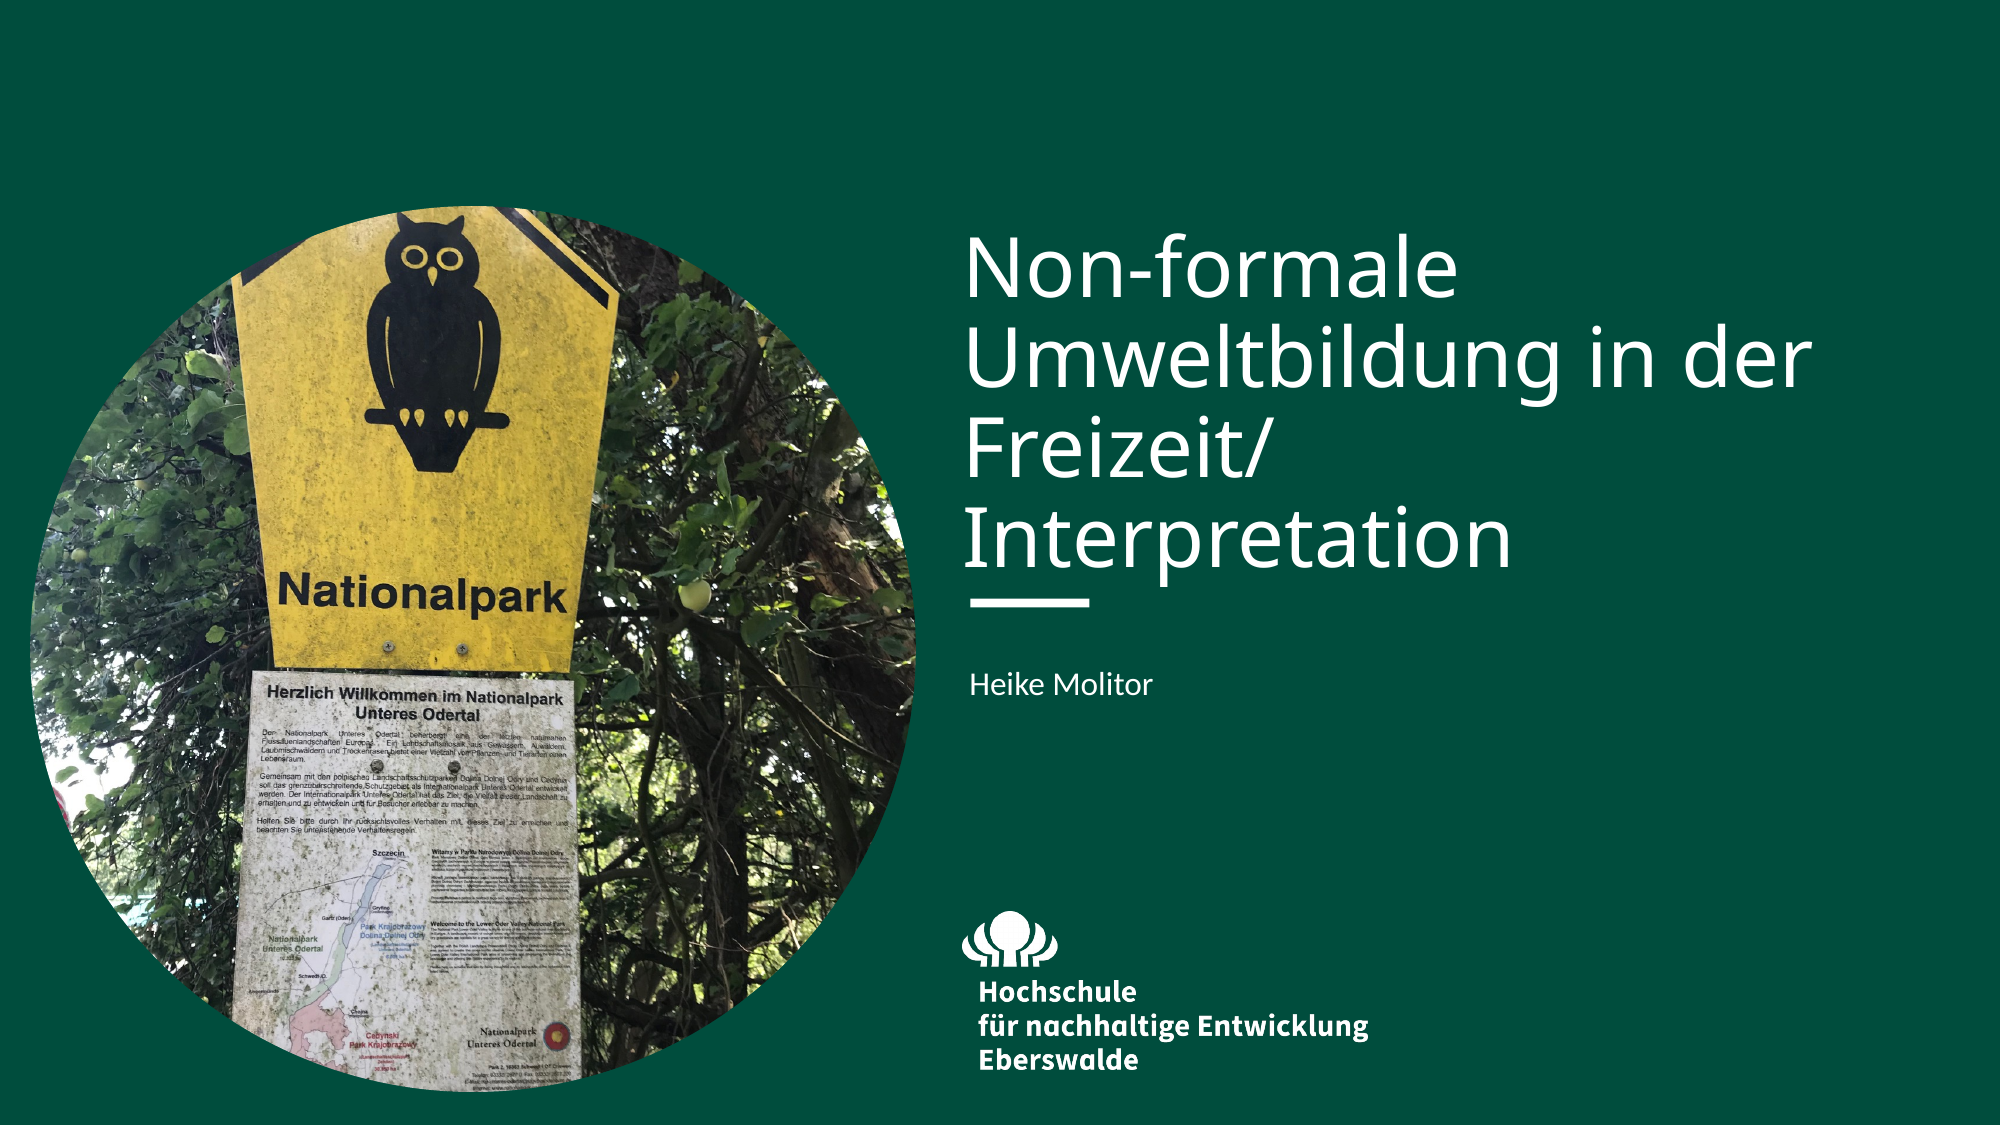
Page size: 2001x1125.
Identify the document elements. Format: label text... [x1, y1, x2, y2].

title Non-formale Umweltbildung in der Freizeit/ Interpretation [948, 149, 1982, 594]
picture [962, 911, 1368, 1070]
text_box Heike Molitor [969, 662, 1871, 760]
picture [29, 206, 916, 1092]
